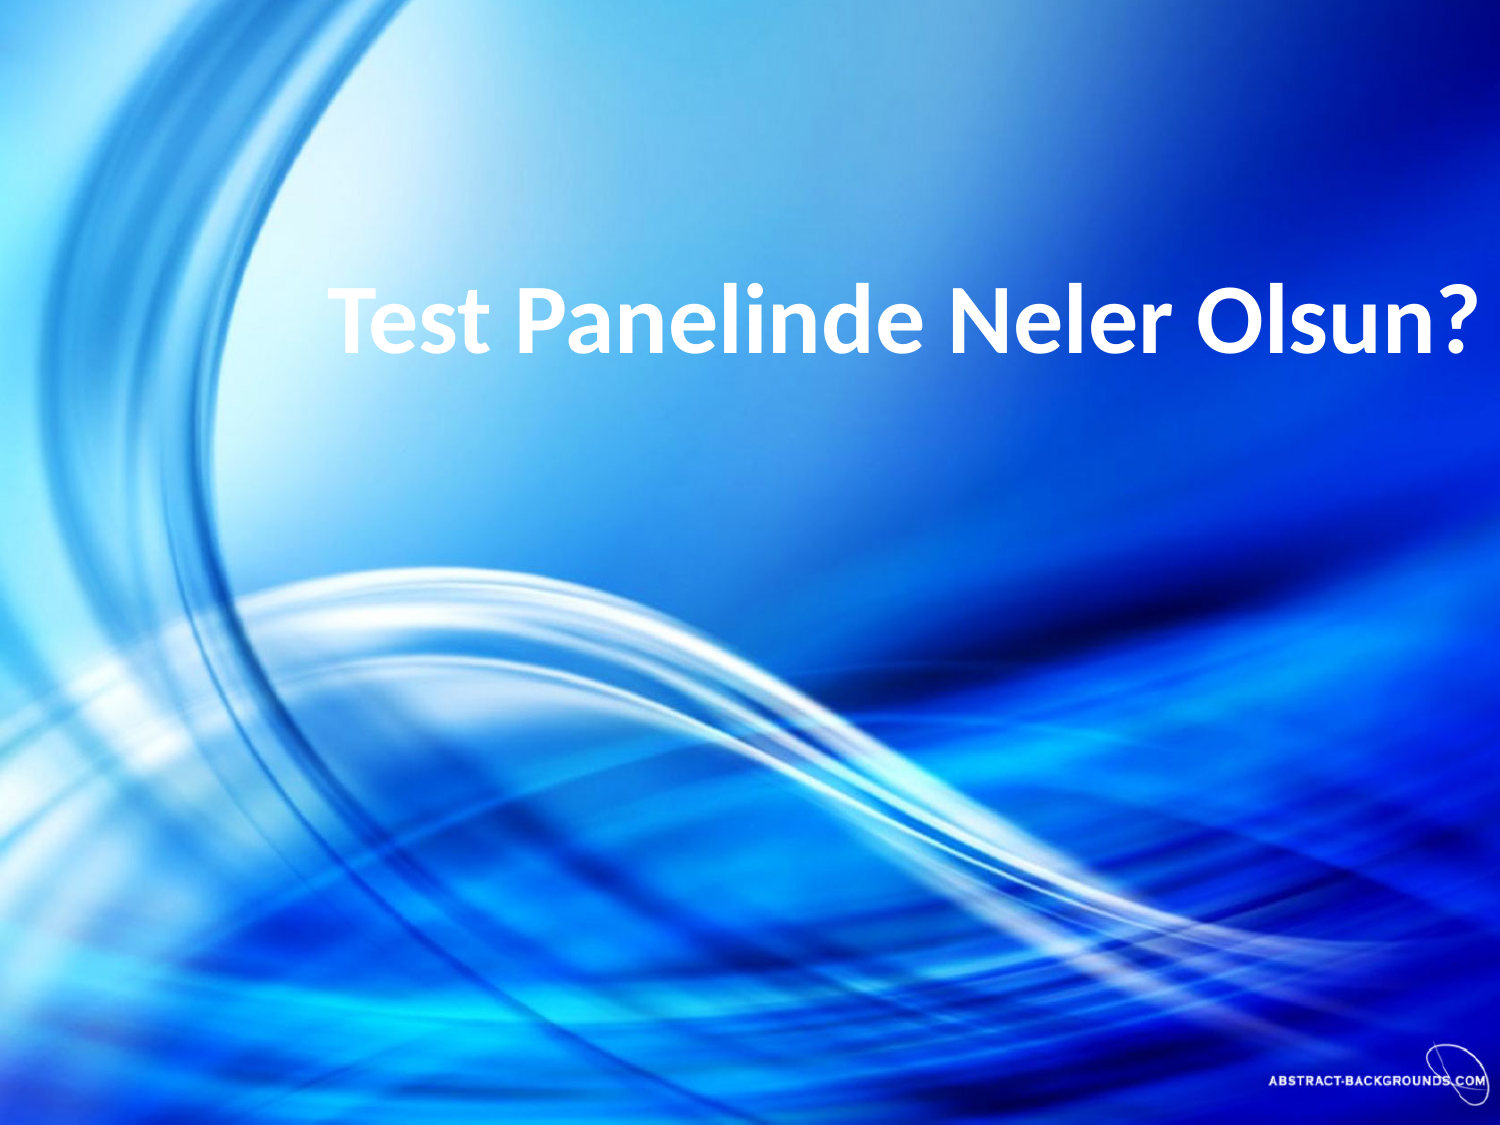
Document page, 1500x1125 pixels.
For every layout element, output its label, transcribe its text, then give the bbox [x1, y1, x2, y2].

picture [0, 0, 1500, 1125]
title Test Panelinde Neler Olsun? [312, 219, 1500, 408]
